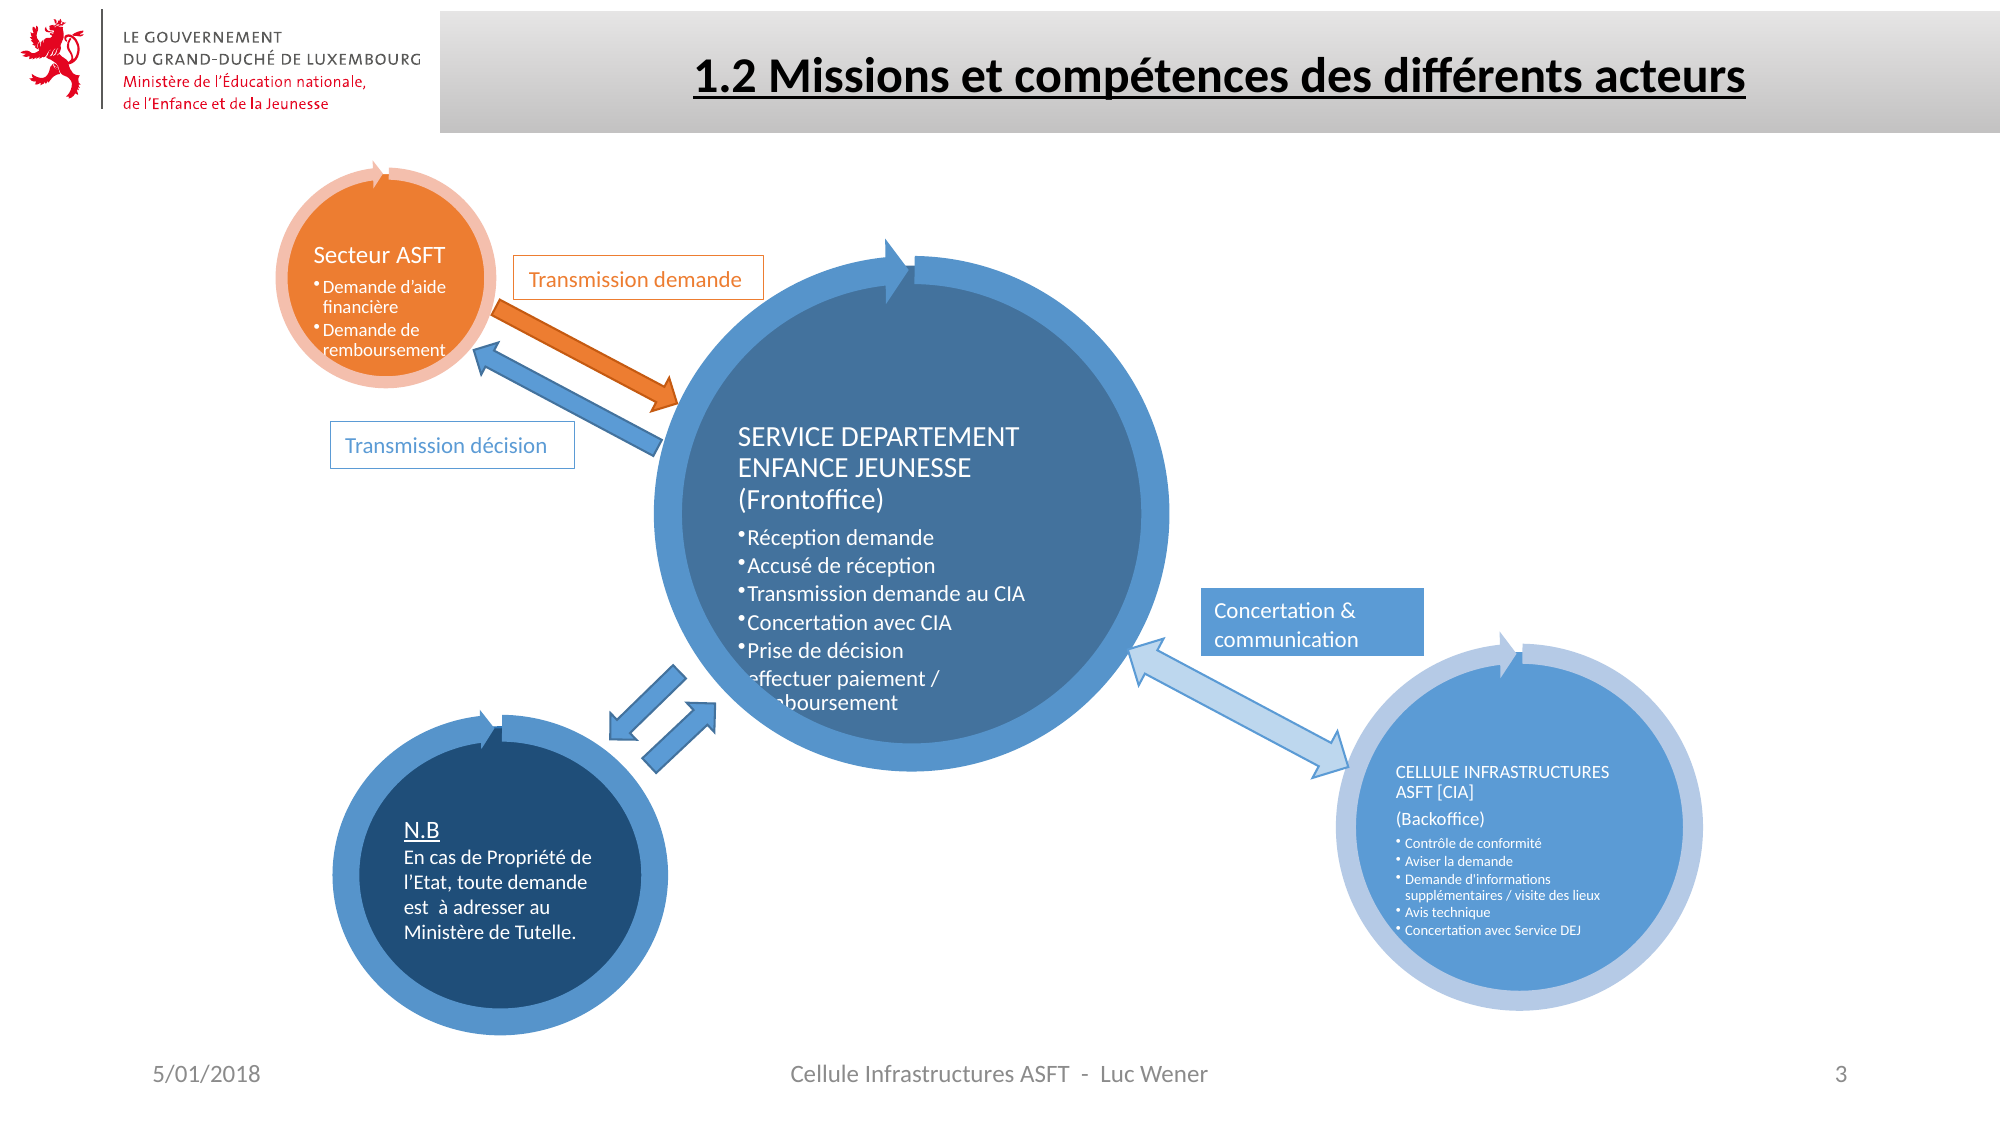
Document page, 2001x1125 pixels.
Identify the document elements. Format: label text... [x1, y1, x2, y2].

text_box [662, 223, 1249, 820]
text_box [1275, 587, 1693, 1052]
text_box [609, 674, 662, 741]
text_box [241, 153, 531, 404]
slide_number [137, 1042, 588, 1103]
text_box N.B En cas de Propriété de l’Etat, toute demande est à adresser au Ministère de Tutelle. [360, 726, 641, 1008]
slide_number 3 [1412, 1042, 1863, 1103]
text_box [332, 709, 669, 1036]
footer Cellule Infrastructures ASFT - Luc Wener [662, 1042, 1338, 1103]
text_box Concertation & communication [1249, 585, 1427, 659]
text_box [1249, 697, 1275, 745]
text_box [531, 369, 662, 458]
text_box [531, 315, 662, 413]
text_box Transmission décision [330, 421, 575, 469]
text_box [640, 738, 662, 775]
text_box Transmission demande [531, 255, 662, 300]
text_box 1.2 Missions et compétences des différents acteurs [440, 11, 2000, 133]
